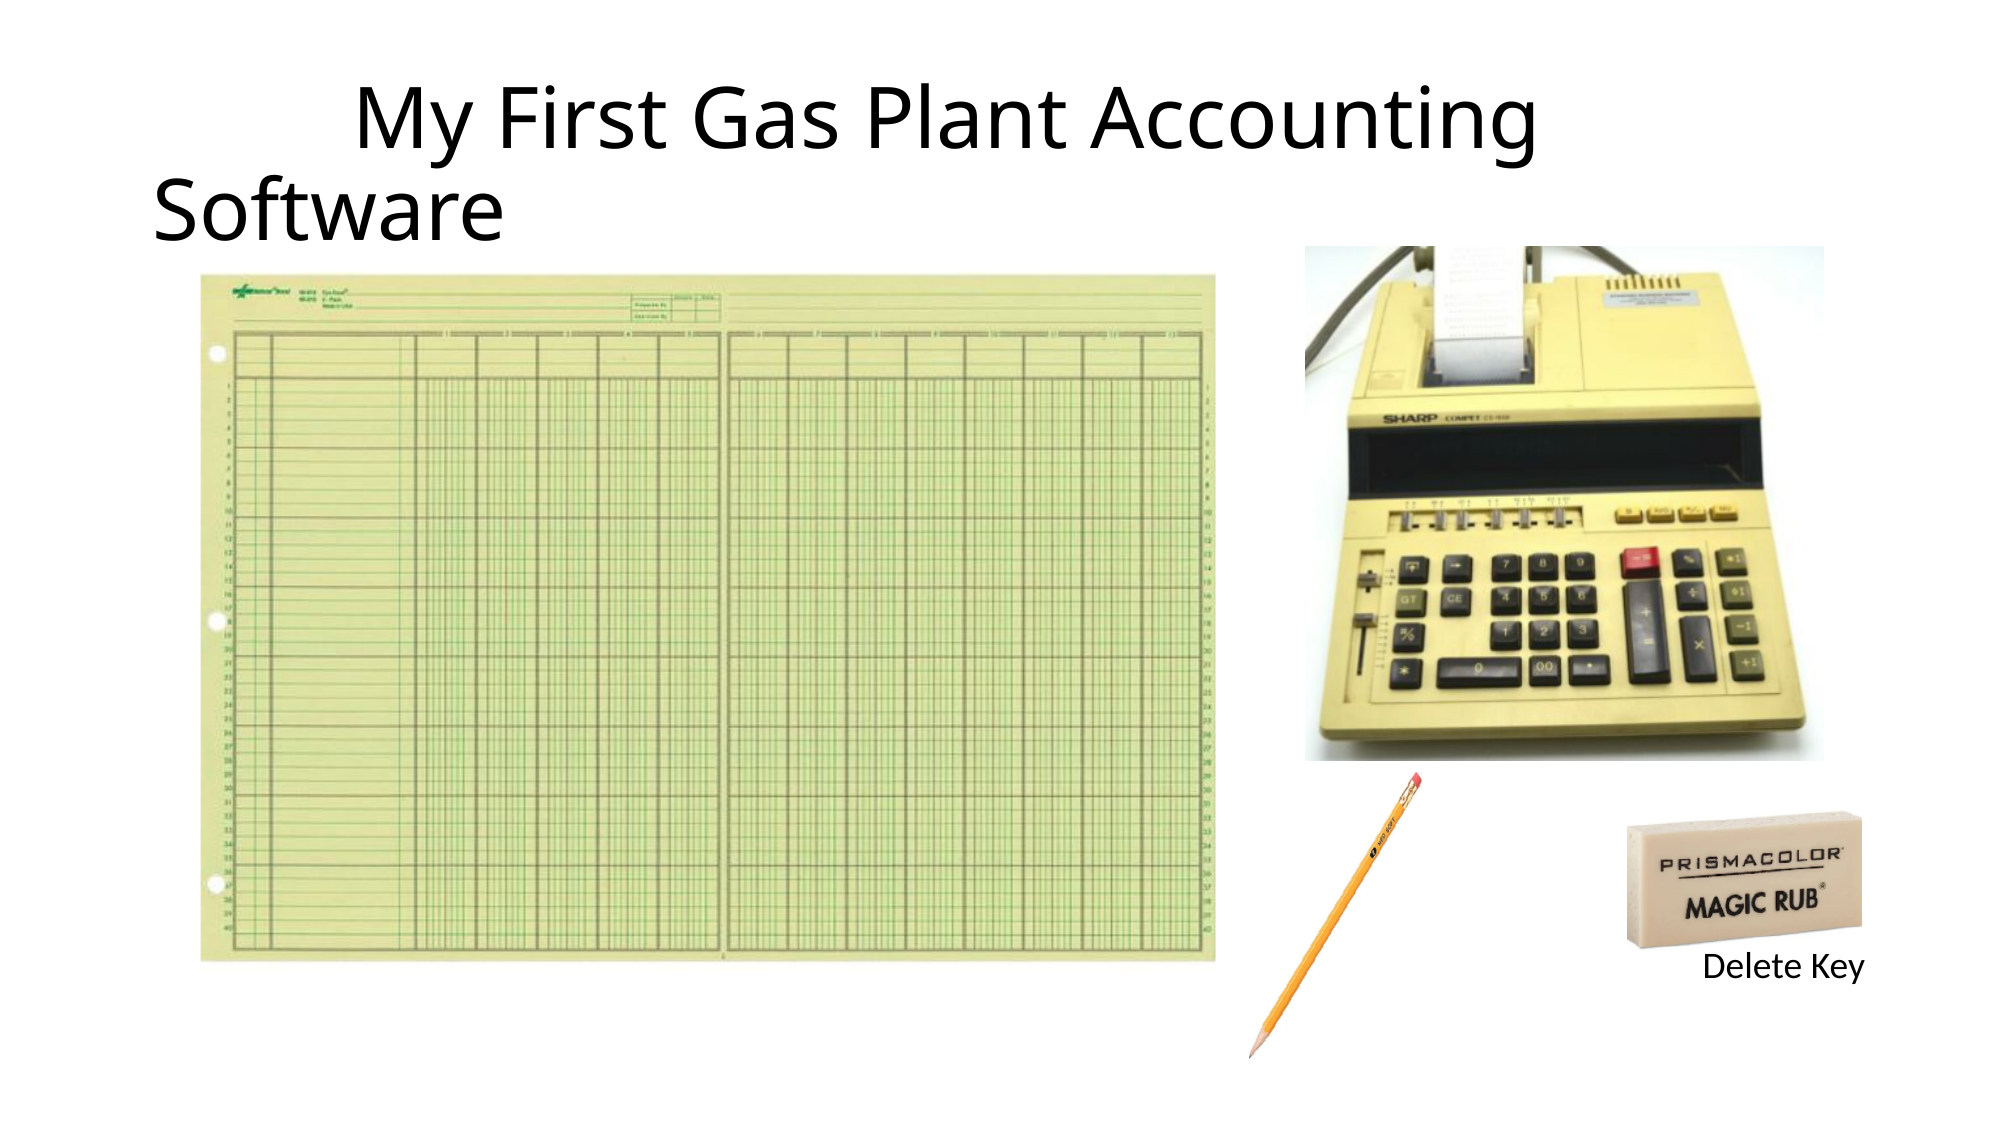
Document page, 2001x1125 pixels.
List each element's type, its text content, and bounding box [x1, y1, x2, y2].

picture [1249, 772, 1422, 1067]
picture [1305, 246, 1824, 762]
text_box Delete Key [1687, 933, 1900, 994]
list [196, 266, 1226, 972]
picture [1627, 801, 1862, 956]
title My First Gas Plant Accounting Software [137, 67, 1863, 267]
